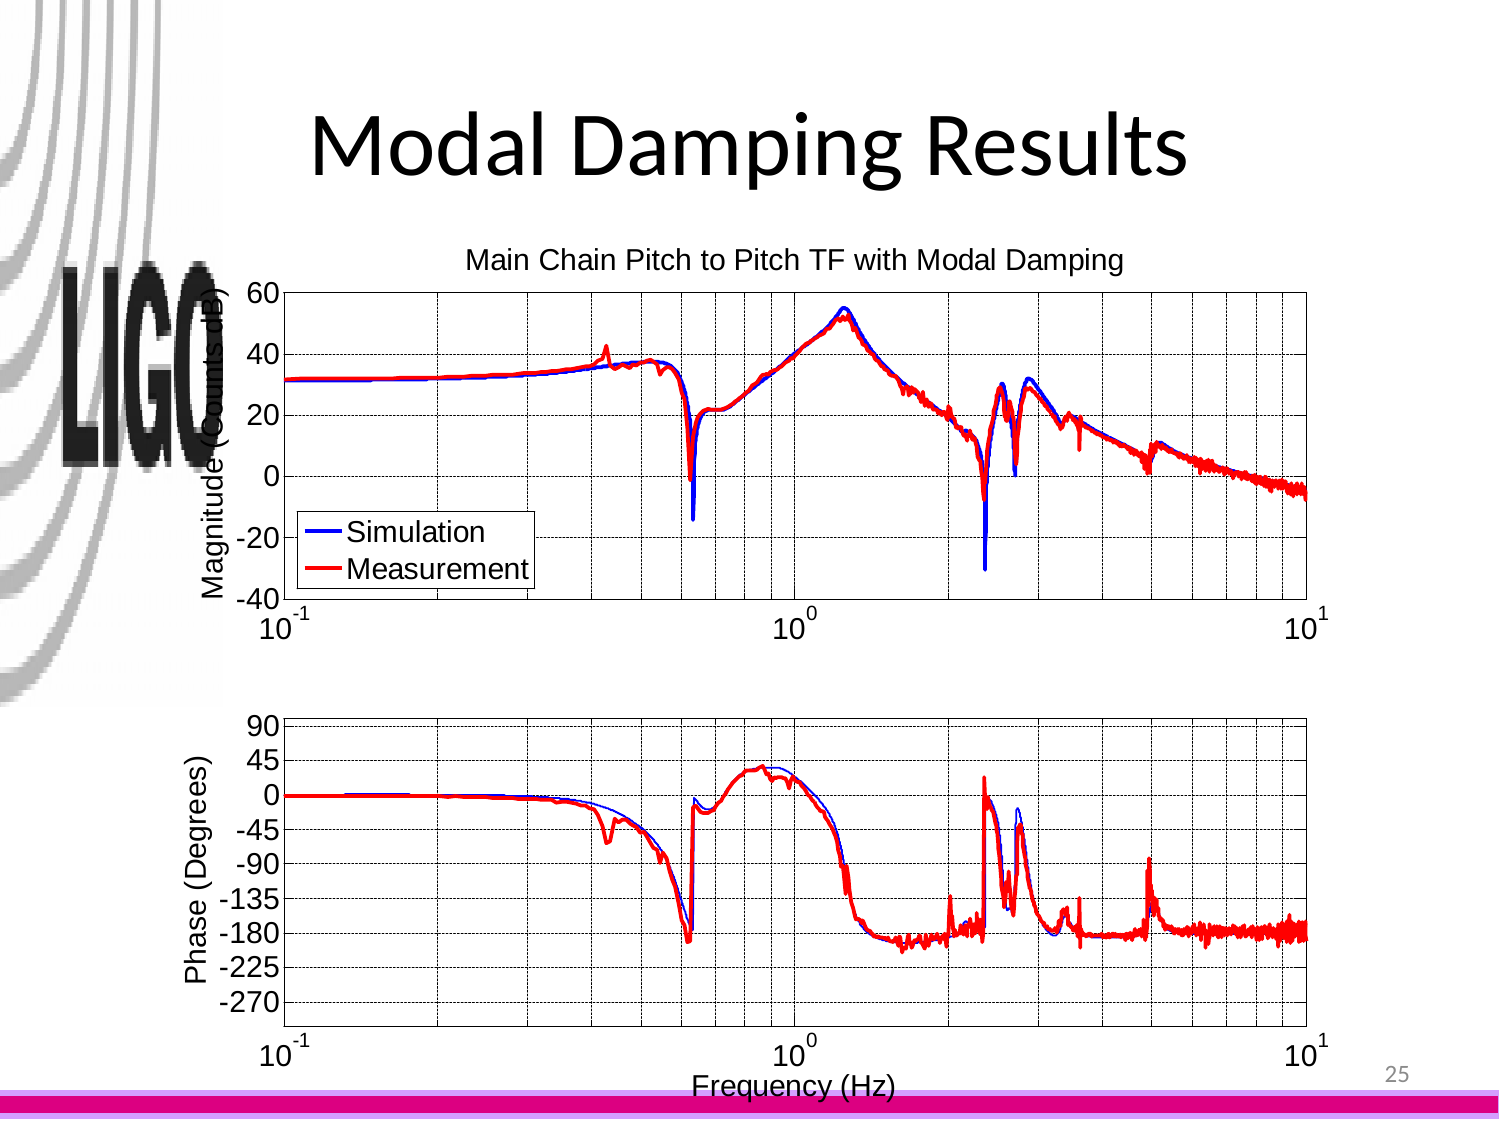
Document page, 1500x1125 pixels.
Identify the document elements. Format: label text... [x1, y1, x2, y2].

picture [0, 0, 1500, 1125]
title Modal Damping Results [75, 45, 1425, 233]
